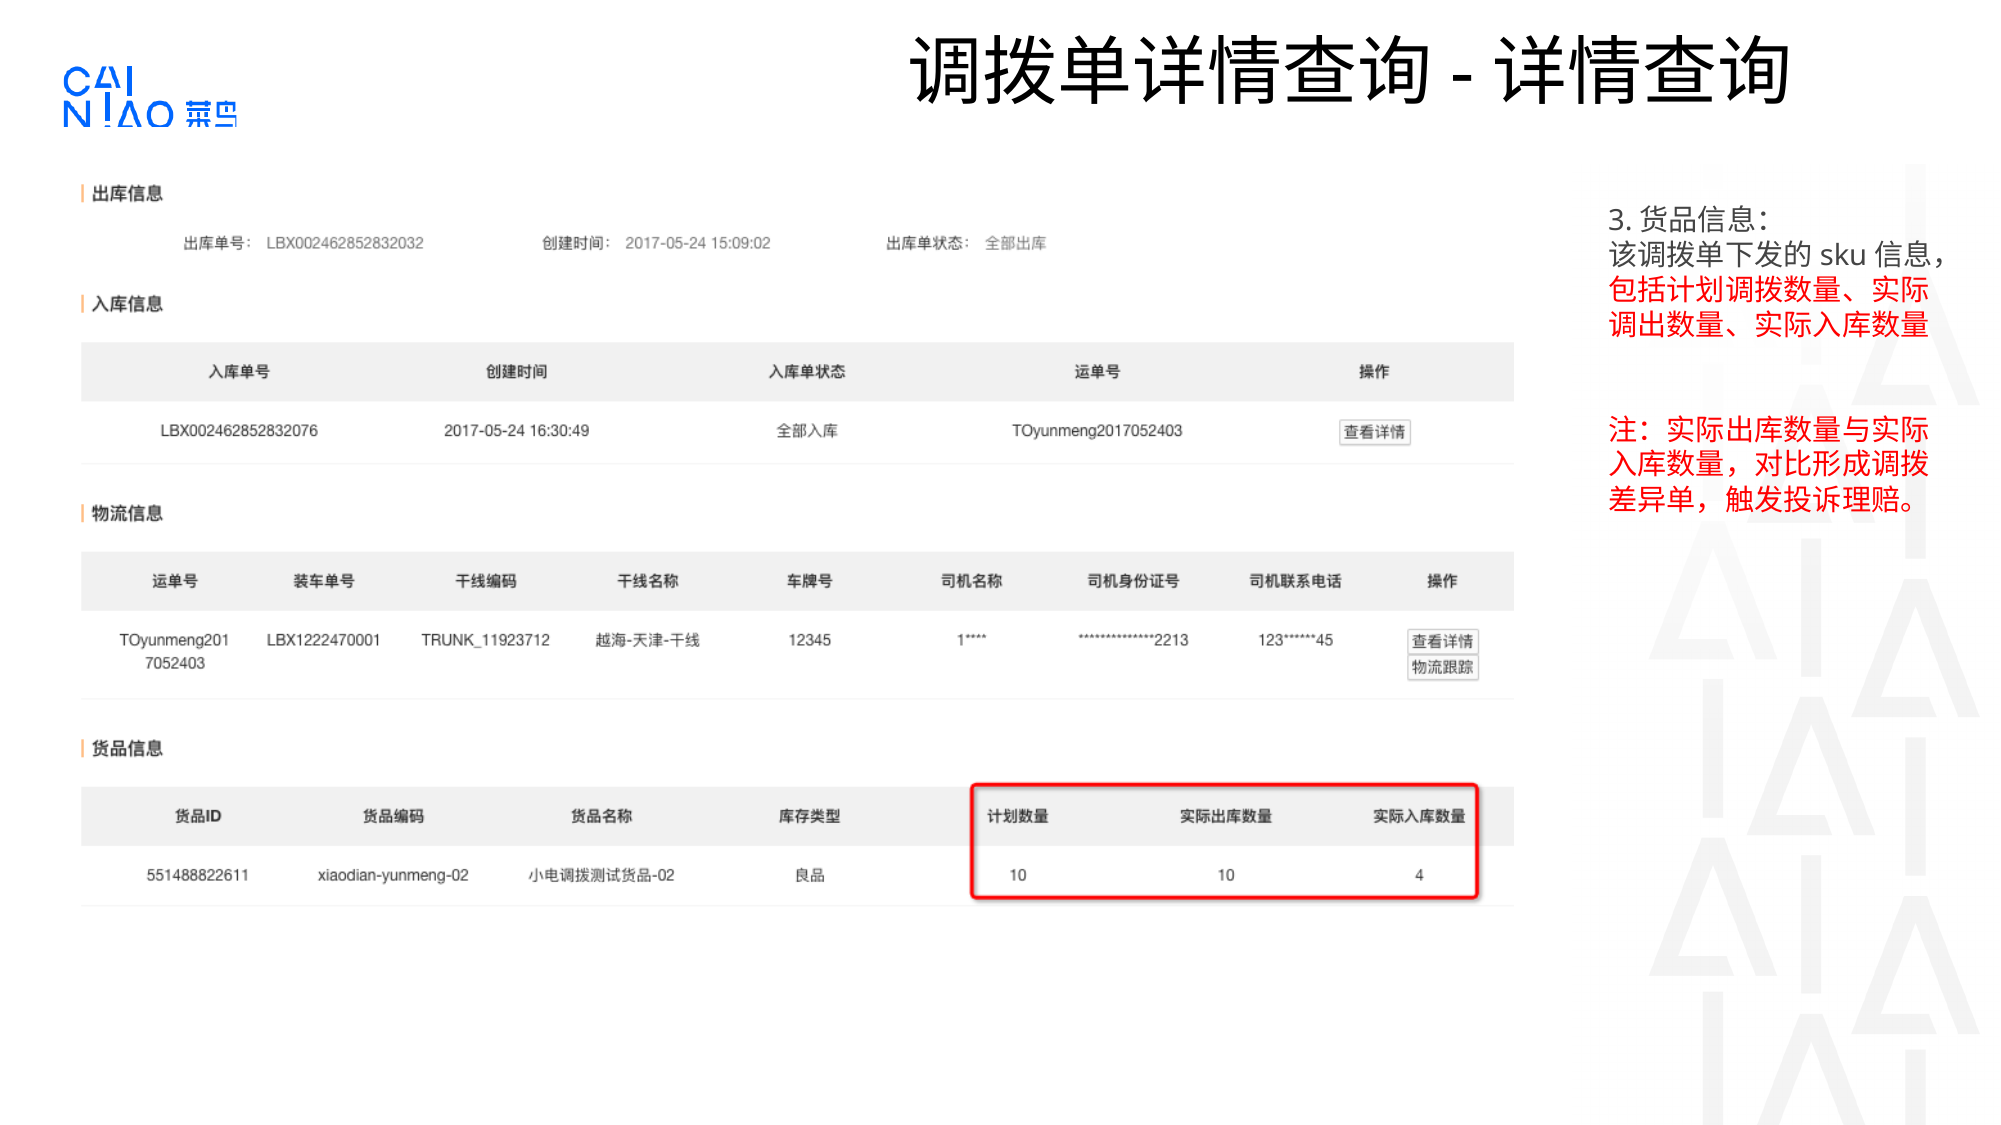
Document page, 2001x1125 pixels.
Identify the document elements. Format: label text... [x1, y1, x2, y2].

text_box 3.货品信息： 该调拨单下发的sku信息，包括计划调拨数量、实际调出数量、实际入库数量 注：实际出库数量与实际入库数量，对比形成调拨差异单，触发投诉理赔。 [1593, 158, 1973, 524]
title 调拨单详情查询-详情查询 [486, 0, 2000, 138]
picture [66, 169, 1514, 919]
